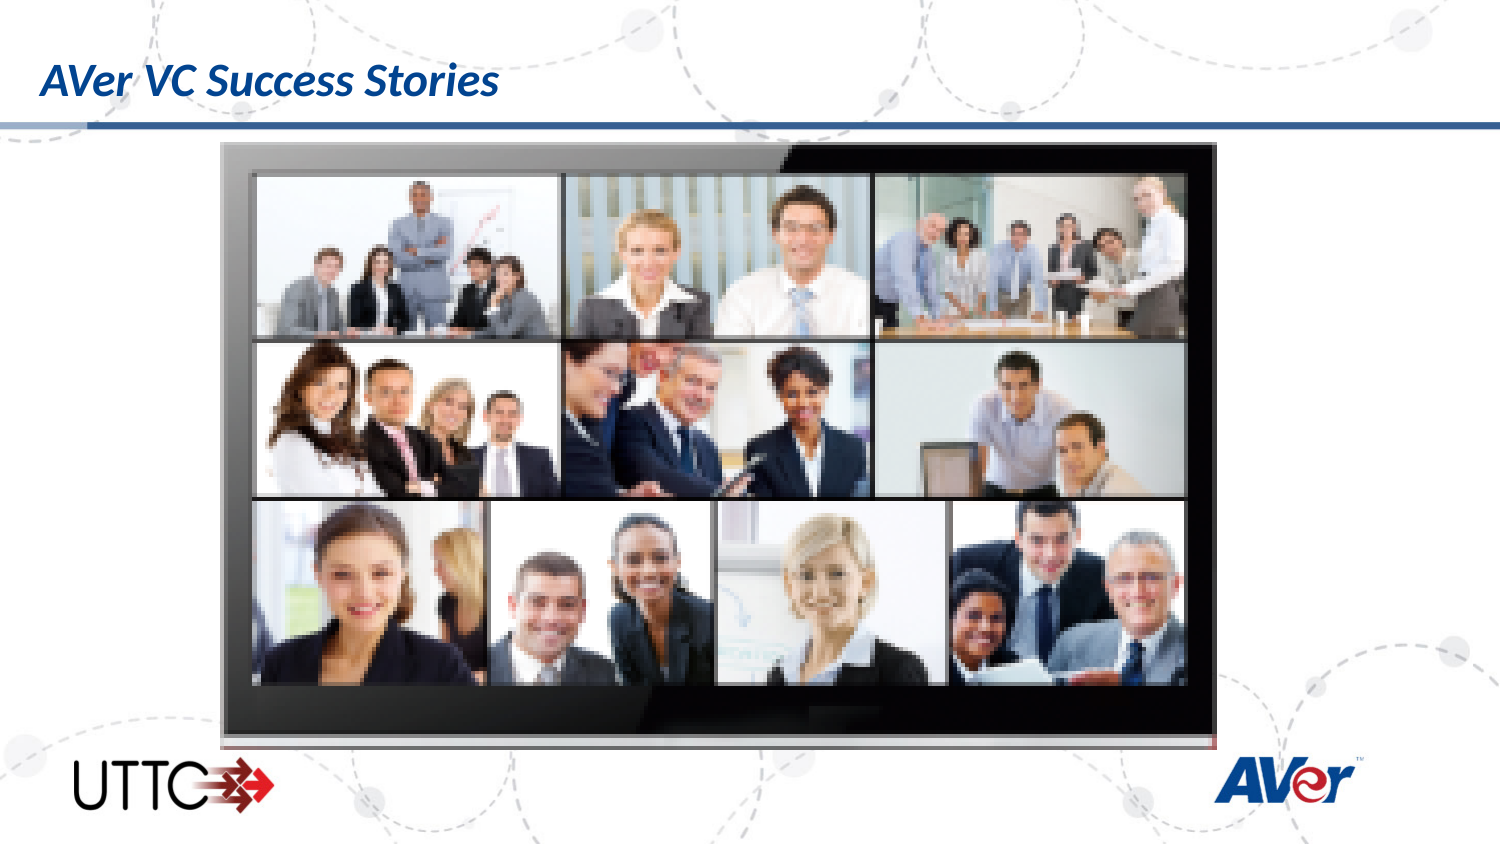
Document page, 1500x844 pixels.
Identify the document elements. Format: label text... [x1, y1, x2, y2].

title AVer VC Success Stories [25, 61, 1468, 150]
picture [0, 0, 1500, 844]
